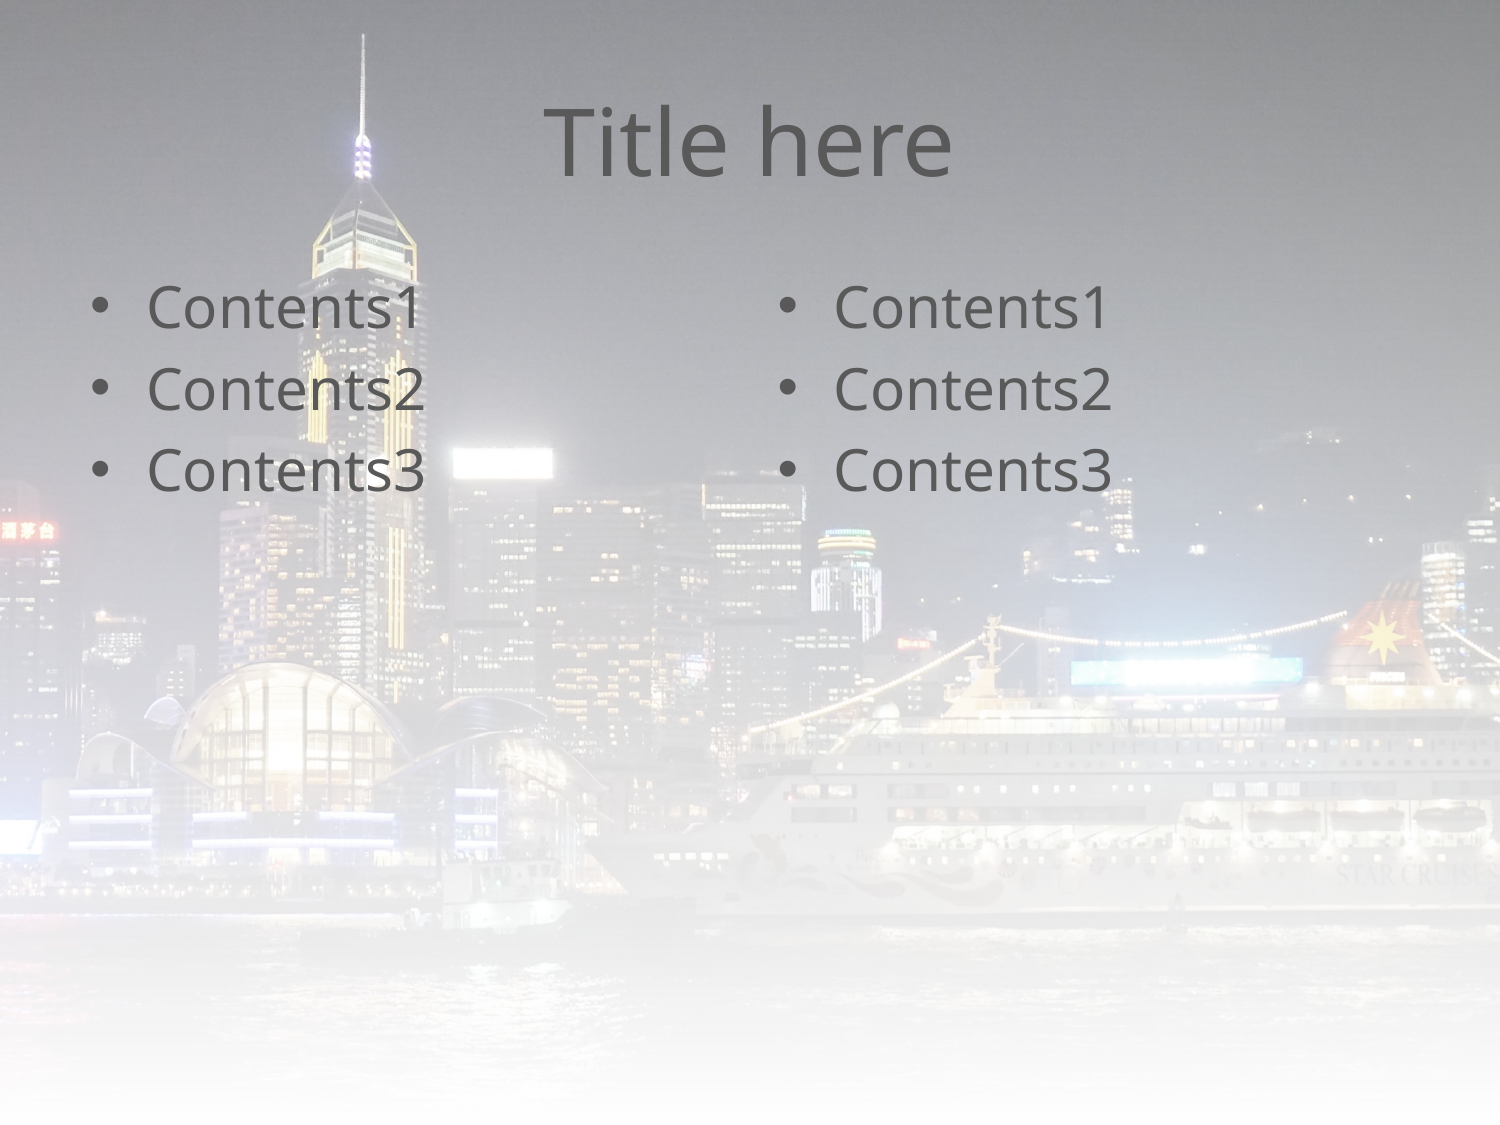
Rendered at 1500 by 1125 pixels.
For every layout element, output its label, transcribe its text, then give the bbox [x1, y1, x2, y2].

list Contents1 Contents2 Contents3 [762, 262, 1425, 1005]
text_box [0, 0, 1500, 1125]
title Title here [75, 45, 1425, 233]
list Contents1 Contents2 Contents3 [75, 262, 738, 1005]
